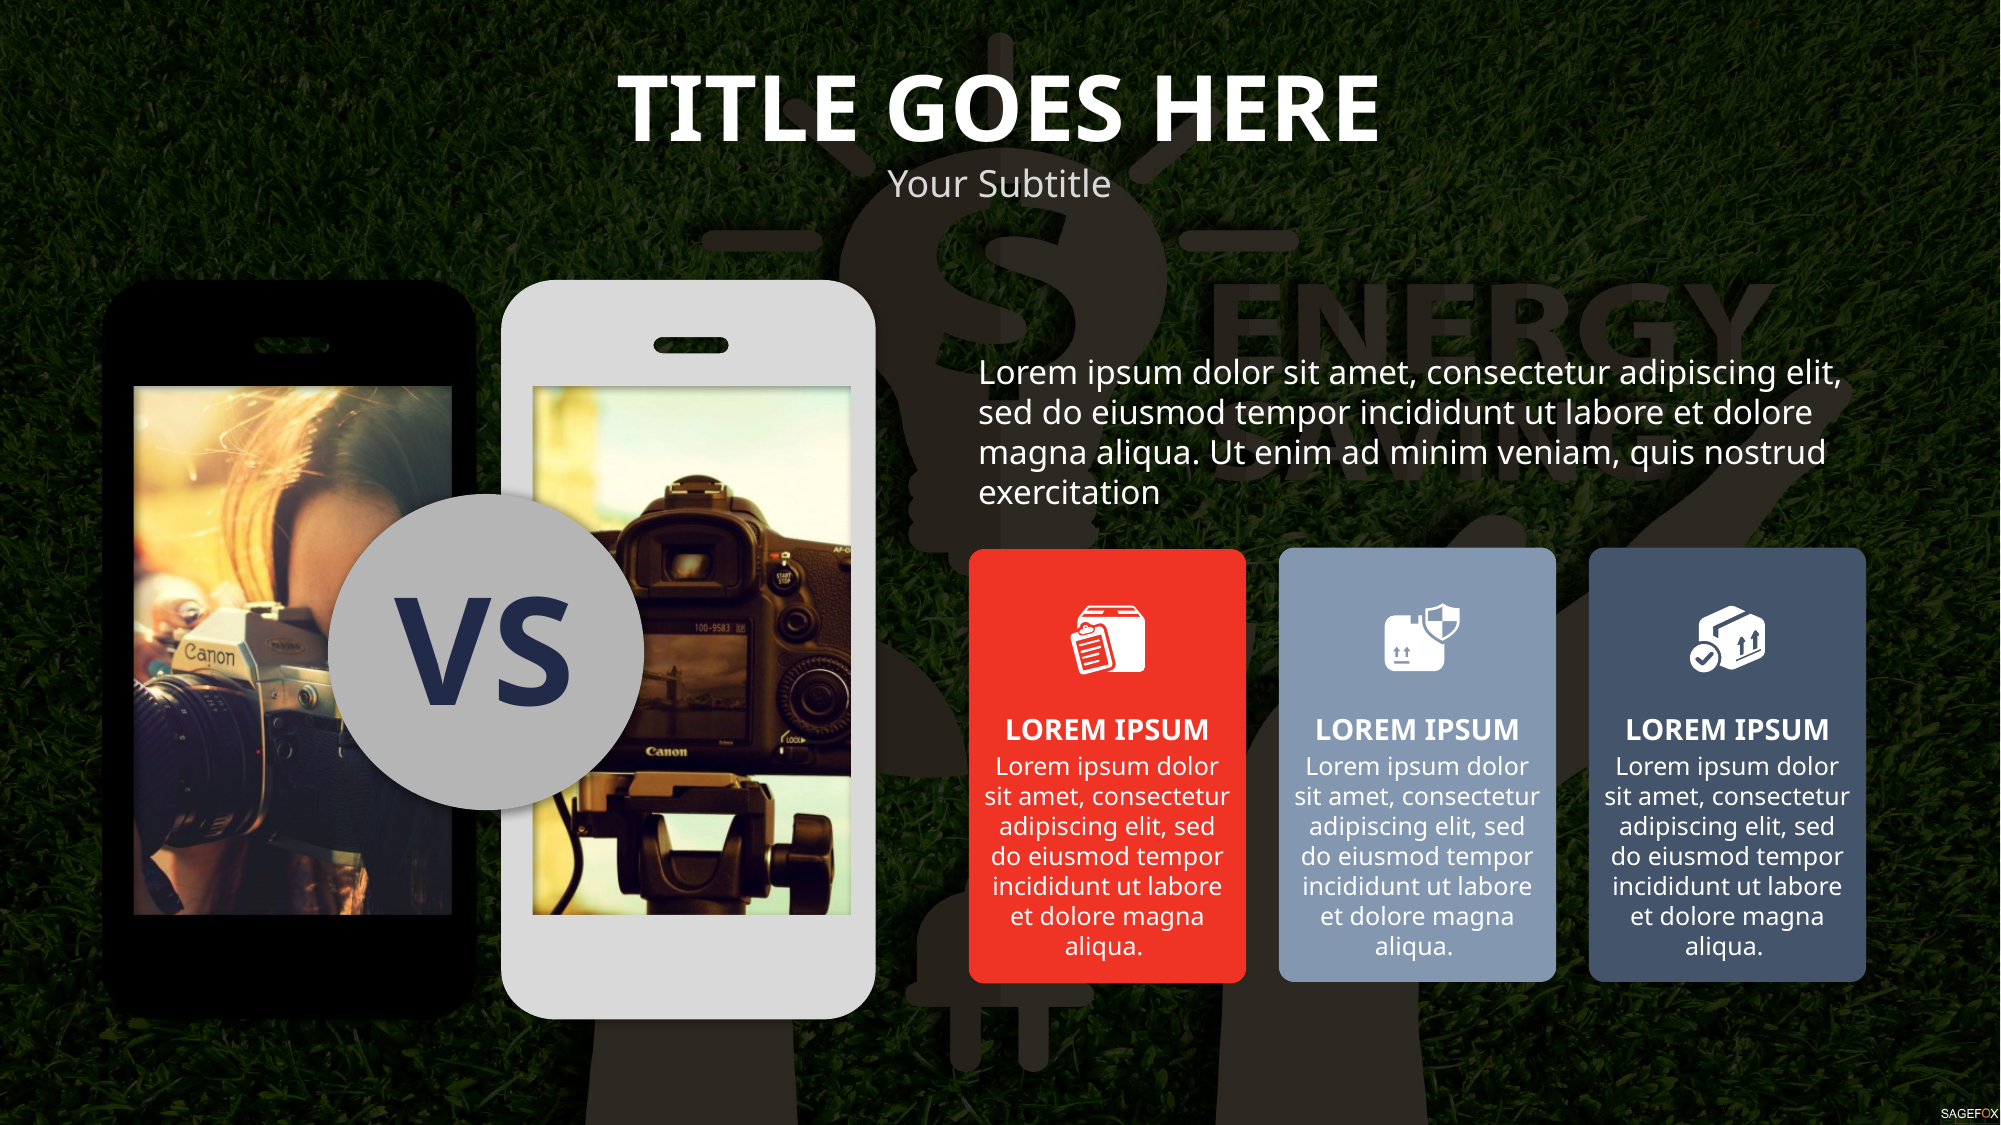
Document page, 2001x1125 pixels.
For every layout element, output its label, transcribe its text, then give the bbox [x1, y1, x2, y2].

text_box [326, 604, 334, 700]
text_box [635, 596, 646, 708]
text_box LOREM IPSUM Lorem ipsum dolor sit amet, consectetur adipiscing elit, sed do eiusmod tempor incididunt ut labore et dolore magna aliqua. [1588, 703, 1867, 968]
text_box [144, 397, 449, 912]
text_box VS [334, 547, 635, 748]
text_box [1384, 615, 1445, 672]
text_box [1070, 625, 1113, 675]
text_box [1277, 546, 1558, 984]
text_box [544, 397, 847, 912]
text_box [967, 548, 1248, 985]
picture [0, 0, 2001, 1125]
text_box [501, 279, 876, 1020]
text_box Lorem ipsum dolor sit amet, consectetur adipiscing elit, sed do eiusmod tempor incididunt ut labore et dolore magna aliqua. Ut enim ad minim veniam, quis nostrud exercitation [963, 343, 1867, 519]
text_box [1077, 605, 1145, 672]
text_box LOREM IPSUM Lorem ipsum dolor sit amet, consectetur adipiscing elit, sed do eiusmod tempor incididunt ut labore et dolore magna aliqua. [968, 703, 1247, 968]
text_box [1698, 605, 1765, 670]
text_box [102, 279, 477, 1020]
text_box [1689, 643, 1719, 673]
text_box LOREM IPSUM Lorem ipsum dolor sit amet, consectetur adipiscing elit, sed do eiusmod tempor incididunt ut labore et dolore magna aliqua. [1278, 703, 1557, 968]
text_box [359, 748, 613, 812]
text_box [366, 492, 606, 547]
text_box TITLE GOES HERE Your Subtitle [548, 42, 1452, 212]
text_box [1425, 603, 1460, 641]
text_box [1587, 546, 1868, 984]
